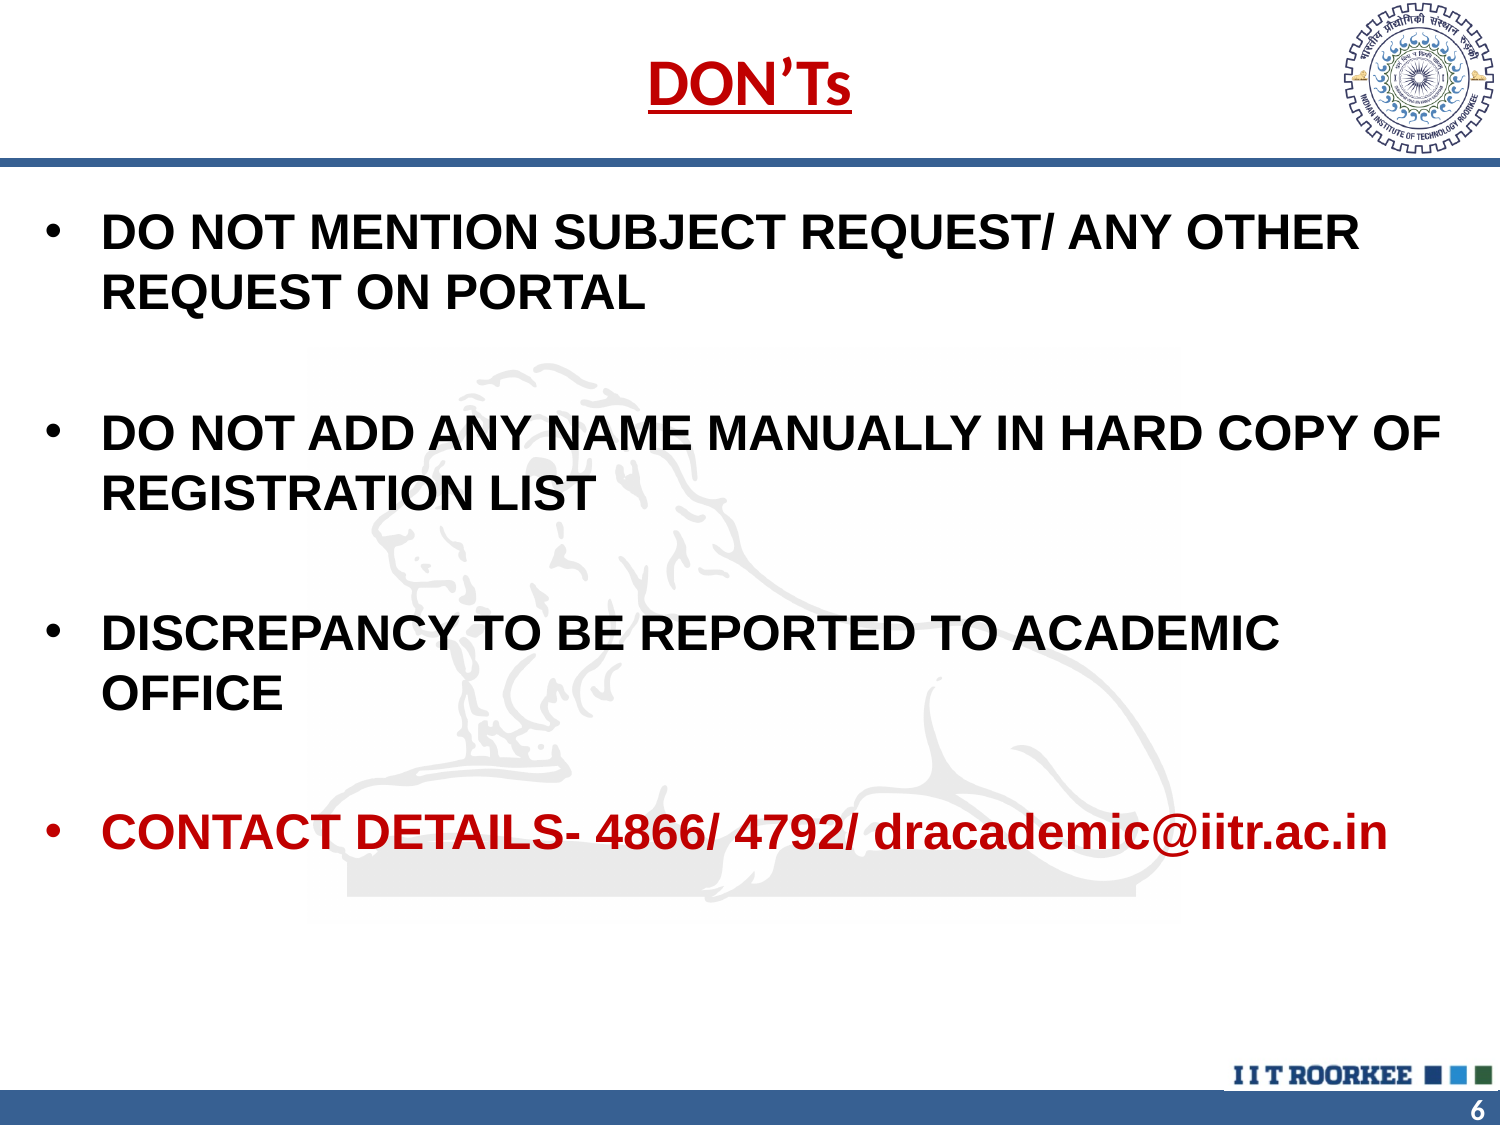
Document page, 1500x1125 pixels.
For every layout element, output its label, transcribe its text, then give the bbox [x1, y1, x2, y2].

list DO NOT MENTION SUBJECT REQUEST/ ANY OTHER REQUEST ON PORTAL DO NOT ADD ANY NAME MANUALLY IN HARD COPY OF REGISTRATION LIST DISCREPANCY TO BE REPORTED TO ACADEMIC OFFICE CONTACT DETAILS- 4866/ 4792/ dracademic@iitr.ac.in [29, 192, 1468, 1050]
title DON’Ts [0, 33, 1500, 125]
picture [1339, 0, 1500, 33]
picture [1224, 1057, 1498, 1091]
picture [1339, 125, 1500, 158]
